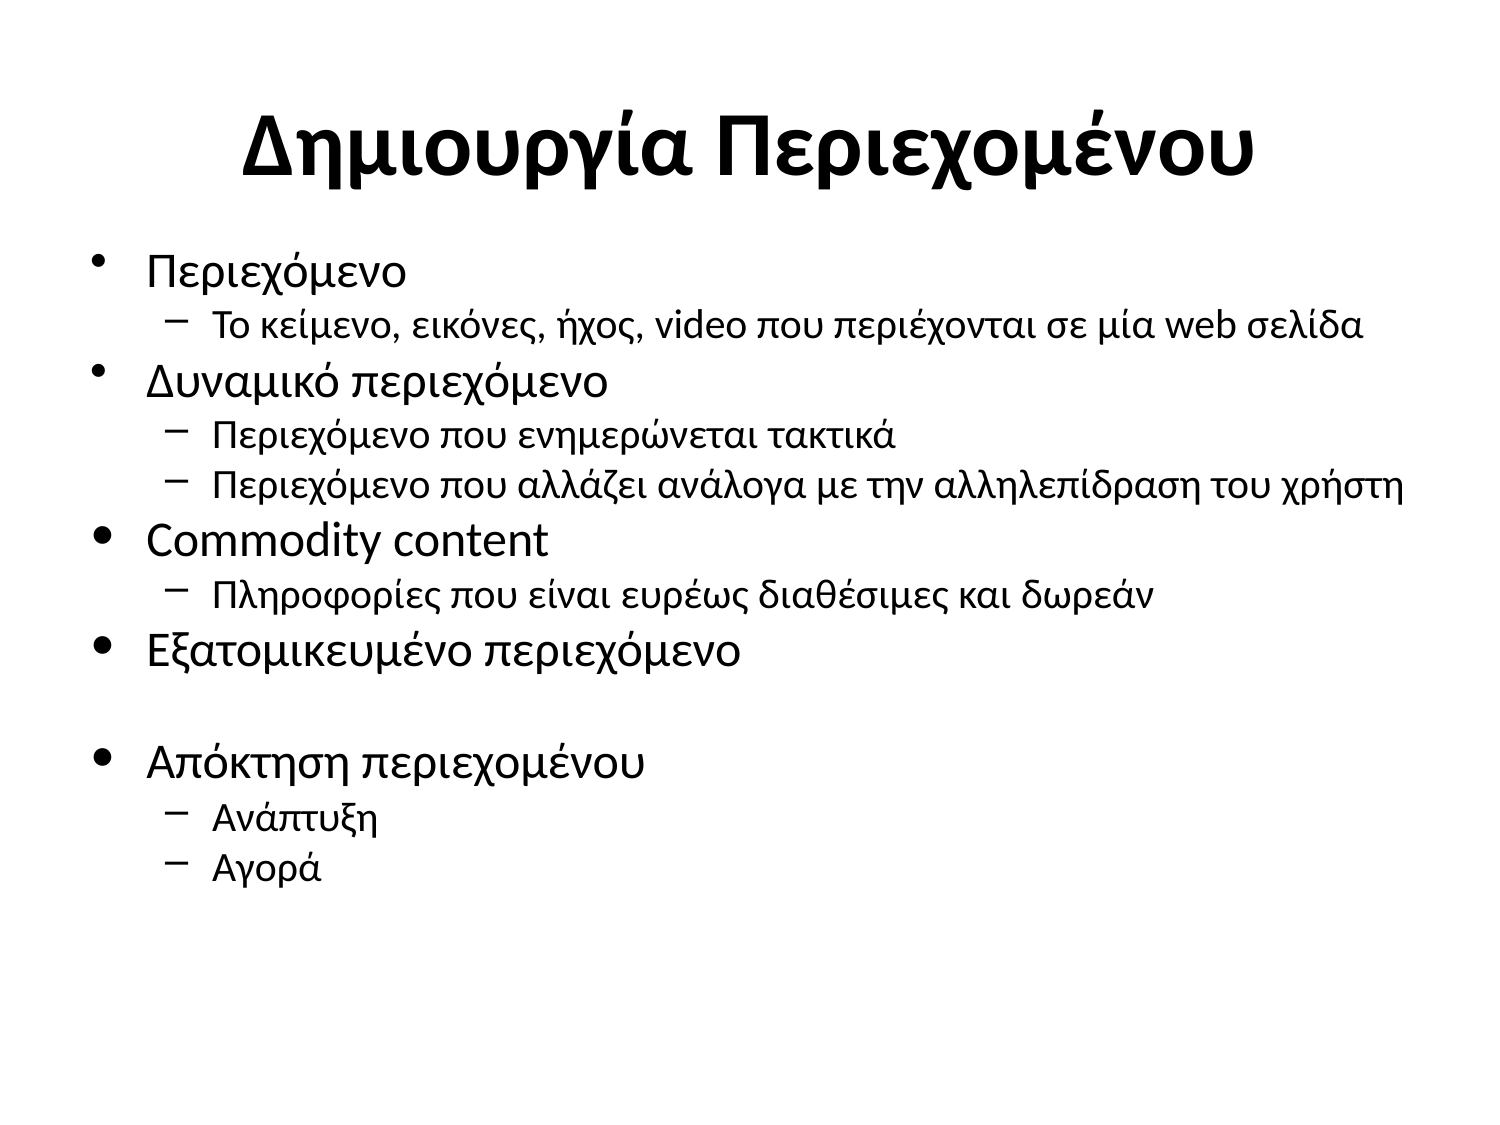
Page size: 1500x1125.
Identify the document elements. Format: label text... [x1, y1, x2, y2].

text_box Περιεχόμενο Το κείμενο, εικόνες, ήχος, video που περιέχονται σε μία web σελίδα Δυναμικό περιεχόμενο Περιεχόμενο που ενημερώνεται τακτικά Περιεχόμενο που αλλάζει ανάλογα με την αλληλεπίδραση του χρήστη Commodity content Πληροφορίες που είναι ευρέως διαθέσιμες και δωρεάν Εξατομικευμένο περιεχόμενο Απόκτηση περιεχομένου Ανάπτυξη Αγορά [87, 236, 1407, 890]
title Δημιουργία Περιεχομένου [75, 45, 1425, 233]
